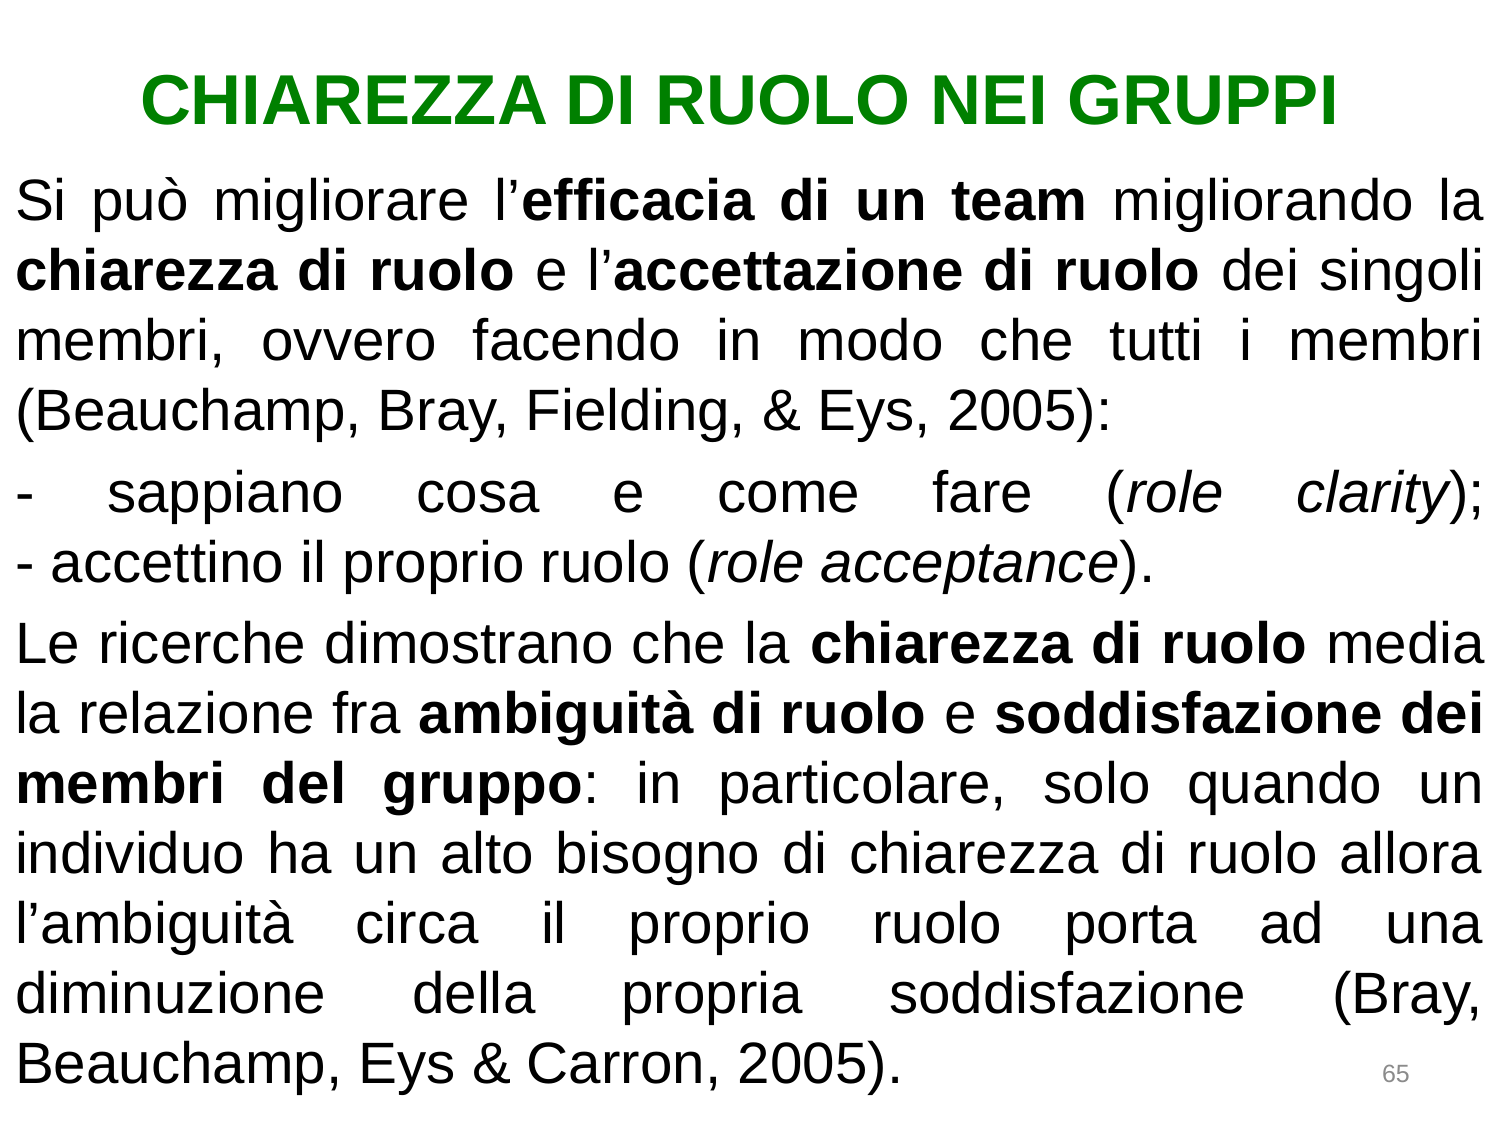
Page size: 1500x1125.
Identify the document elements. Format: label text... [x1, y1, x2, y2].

title CHIAREZZA DI RUOLO NEI GRUPPI [0, 45, 1500, 154]
list Si può migliorare l’efficacia di un team migliorando la chiarezza di ruolo e l’accettazione di ruolo dei singoli membri, ovvero facendo in modo che tutti i membri (Beauchamp, Bray, Fielding, & Eys, 2005): - sappiano cosa e come fare (role clarity); - accettino il proprio ruolo (role acceptance). Le ricerche dimostrano che la chiarezza di ruolo media la relazione fra ambiguità di ruolo e soddisfazione dei membri del gruppo: in particolare, solo quando un individuo ha un alto bisogno di chiarezza di ruolo allora l’ambiguità circa il proprio ruolo porta ad una diminuzione della propria soddisfazione (Bray, Beauchamp, Eys & Carron, 2005). [0, 154, 1500, 898]
slide_number 65 [1074, 1042, 1425, 1103]
